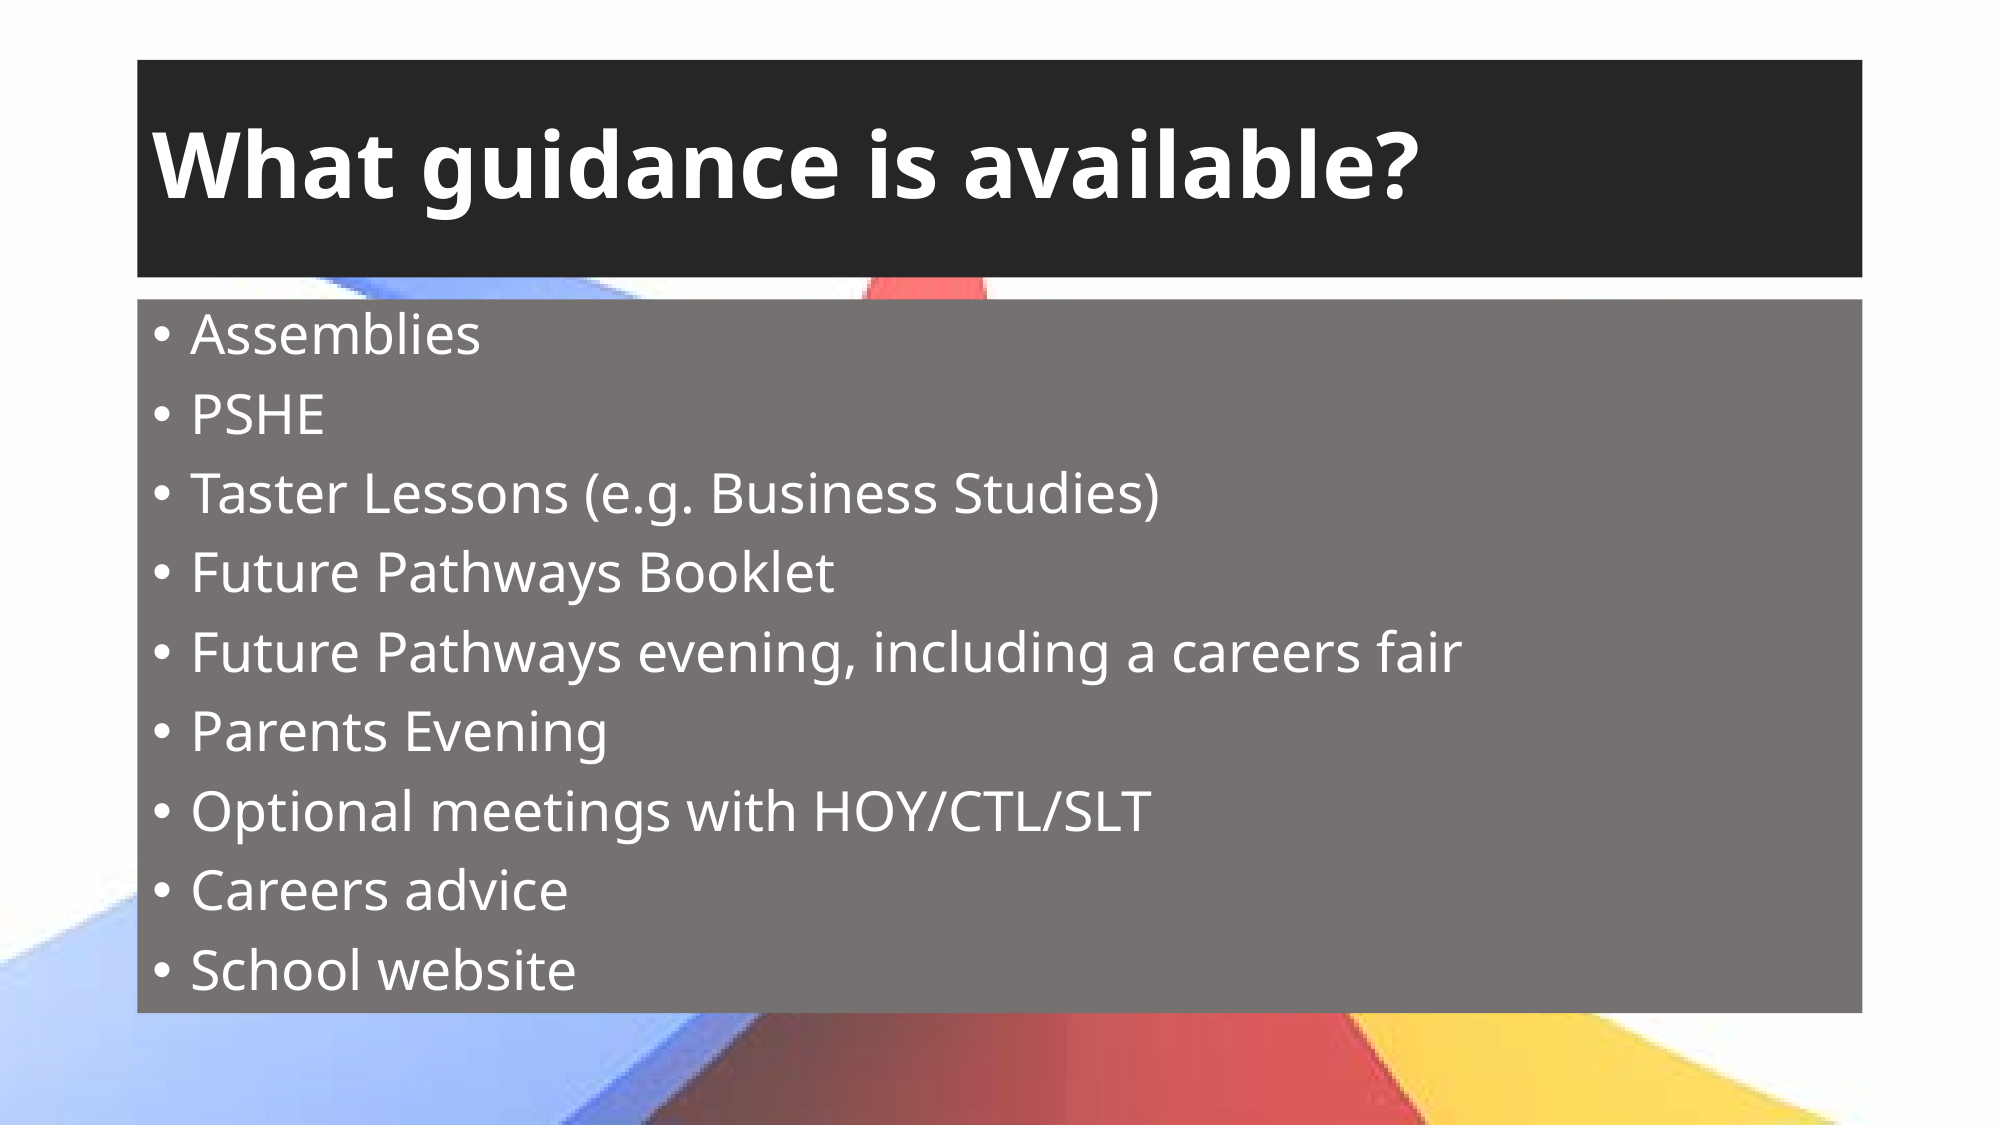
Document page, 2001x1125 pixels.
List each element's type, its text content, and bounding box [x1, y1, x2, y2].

title What guidance is available? [137, 59, 1863, 278]
list Assemblies PSHE Taster Lessons (e.g. Business Studies) Future Pathways Booklet Future Pathways evening, including a careers fair Parents Evening Optional meetings with HOY/CTL/SLT Careers advice School website [137, 299, 1863, 1014]
